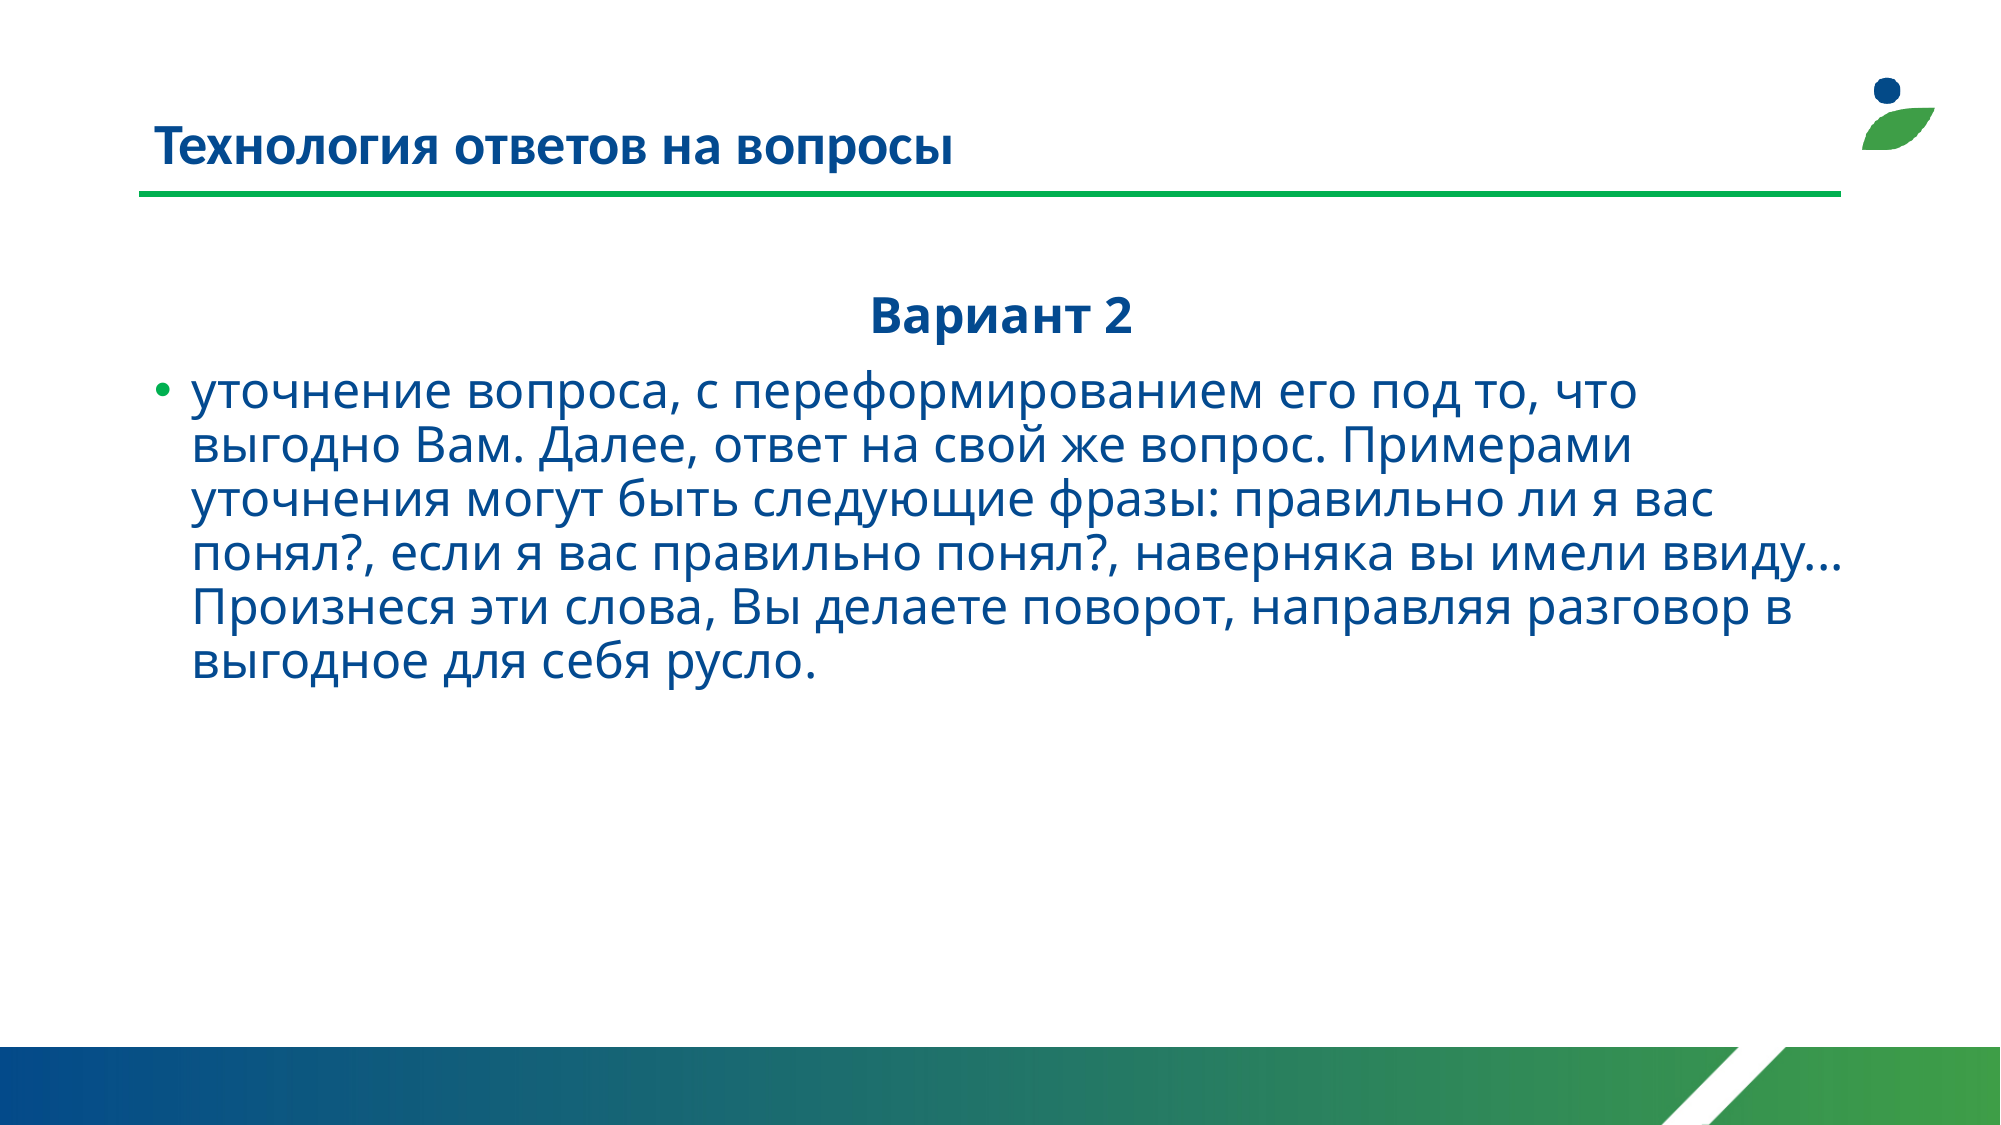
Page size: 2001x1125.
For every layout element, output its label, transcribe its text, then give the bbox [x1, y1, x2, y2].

picture [1840, 53, 1952, 175]
list Вариант 2 уточнение вопроса, с переформированием его под то, что выгодно Вам. Далее, ответ на свой же вопрос. Примерами уточнения могут быть следующие фразы: правильно ли я вас понял?, если я вас правильно понял?, наверняка вы имели ввиду... Произнеся эти слова, Вы делаете поворот, направляя разговор в выгодное для себя русло. [139, 282, 1865, 997]
picture [0, 1047, 2000, 1125]
title Технология ответов на вопросы [139, 59, 1783, 185]
